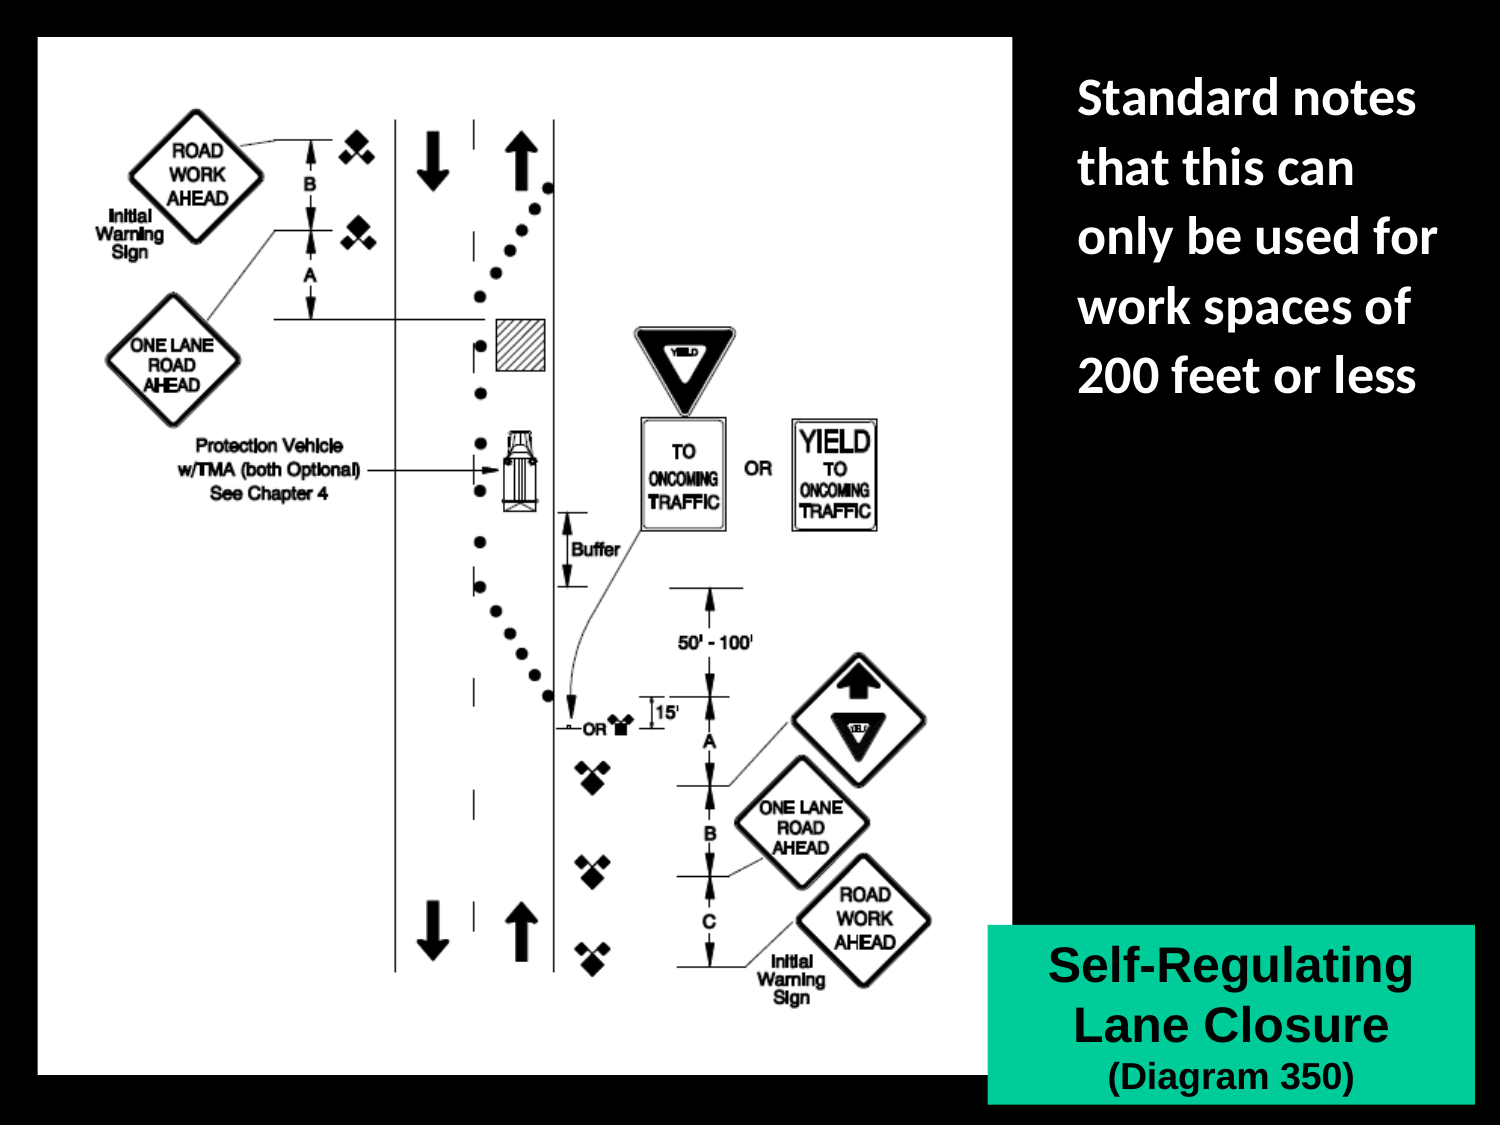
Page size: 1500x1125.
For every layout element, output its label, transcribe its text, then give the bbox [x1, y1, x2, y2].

text_box Self-Regulating Lane Closure (Diagram 350) [987, 924, 1475, 1105]
picture [37, 37, 1013, 1076]
text_box Standard notes that this can only be used for work spaces of 200 feet or less [1062, 49, 1463, 412]
